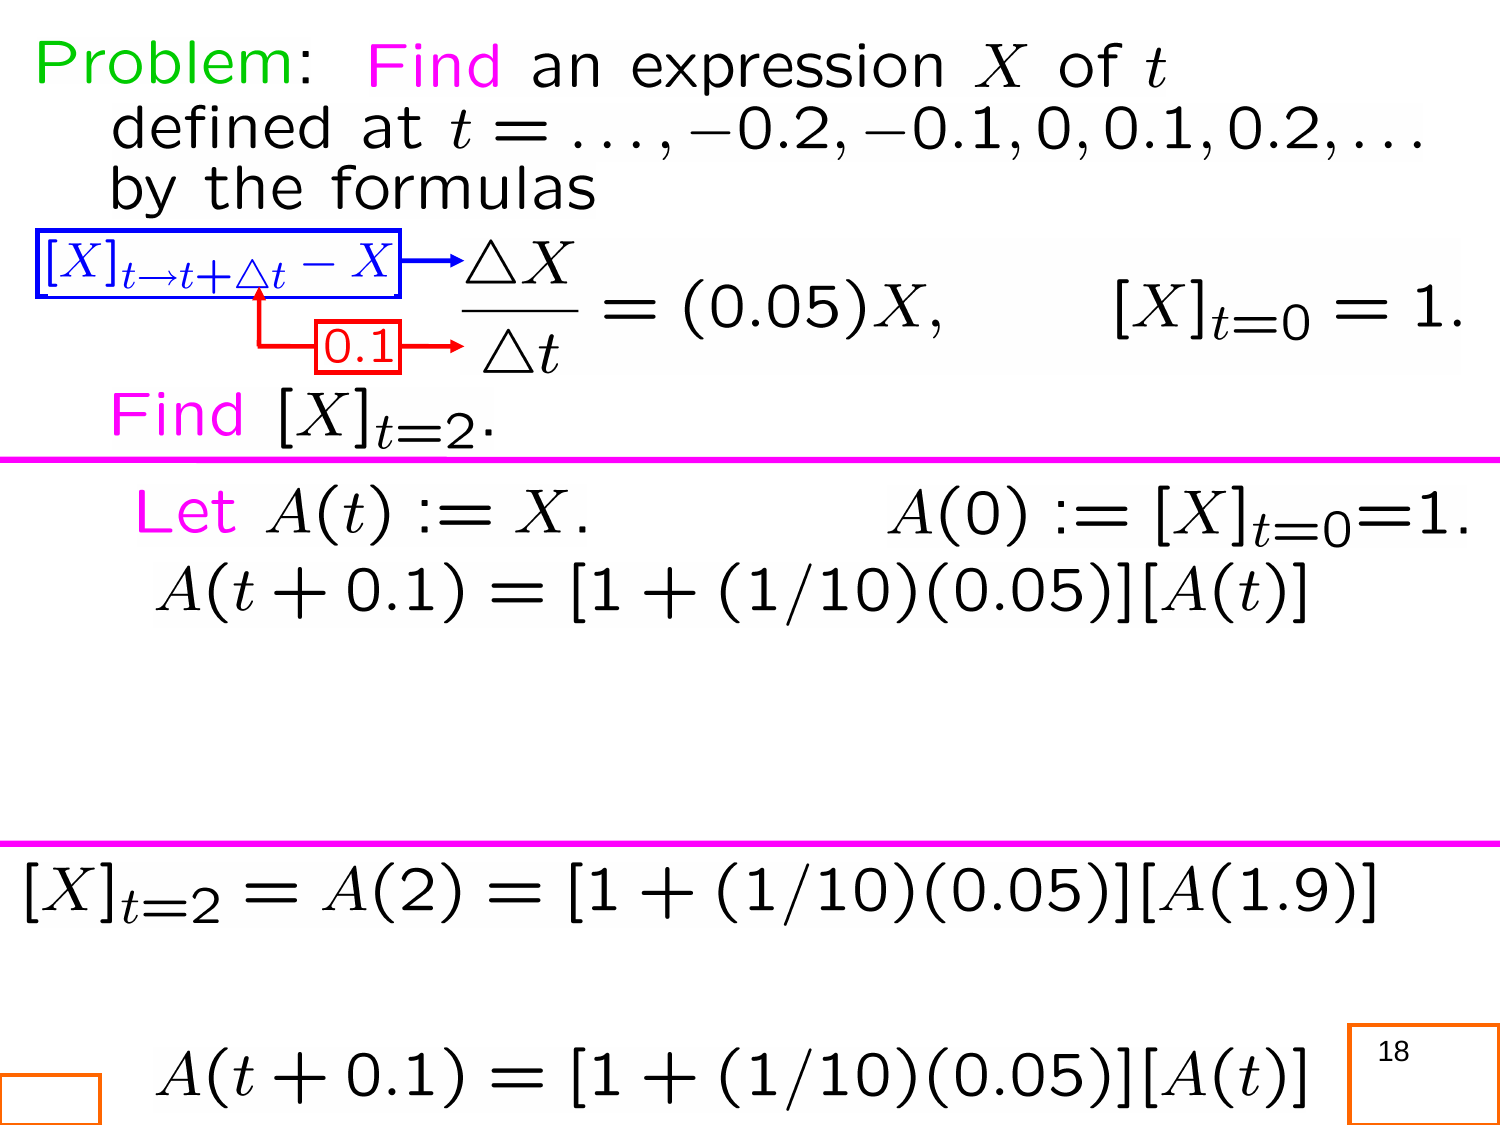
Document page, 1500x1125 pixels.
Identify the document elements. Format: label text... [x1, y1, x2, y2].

text_box [1349, 1025, 1500, 1125]
picture [887, 485, 1468, 548]
picture [112, 387, 494, 450]
text_box [400, 340, 454, 353]
picture [48, 237, 394, 296]
picture [459, 237, 1461, 375]
picture [153, 1047, 1306, 1113]
picture [24, 862, 1376, 928]
picture [37, 37, 311, 85]
text_box [399, 254, 454, 267]
text_box [37, 230, 400, 297]
text_box [316, 321, 400, 373]
text_box [0, 1074, 100, 1125]
picture [137, 484, 587, 548]
picture [112, 102, 1424, 219]
slide_number 18 [1074, 1024, 1425, 1103]
picture [369, 40, 1166, 97]
picture [324, 327, 395, 365]
picture [153, 562, 1306, 628]
